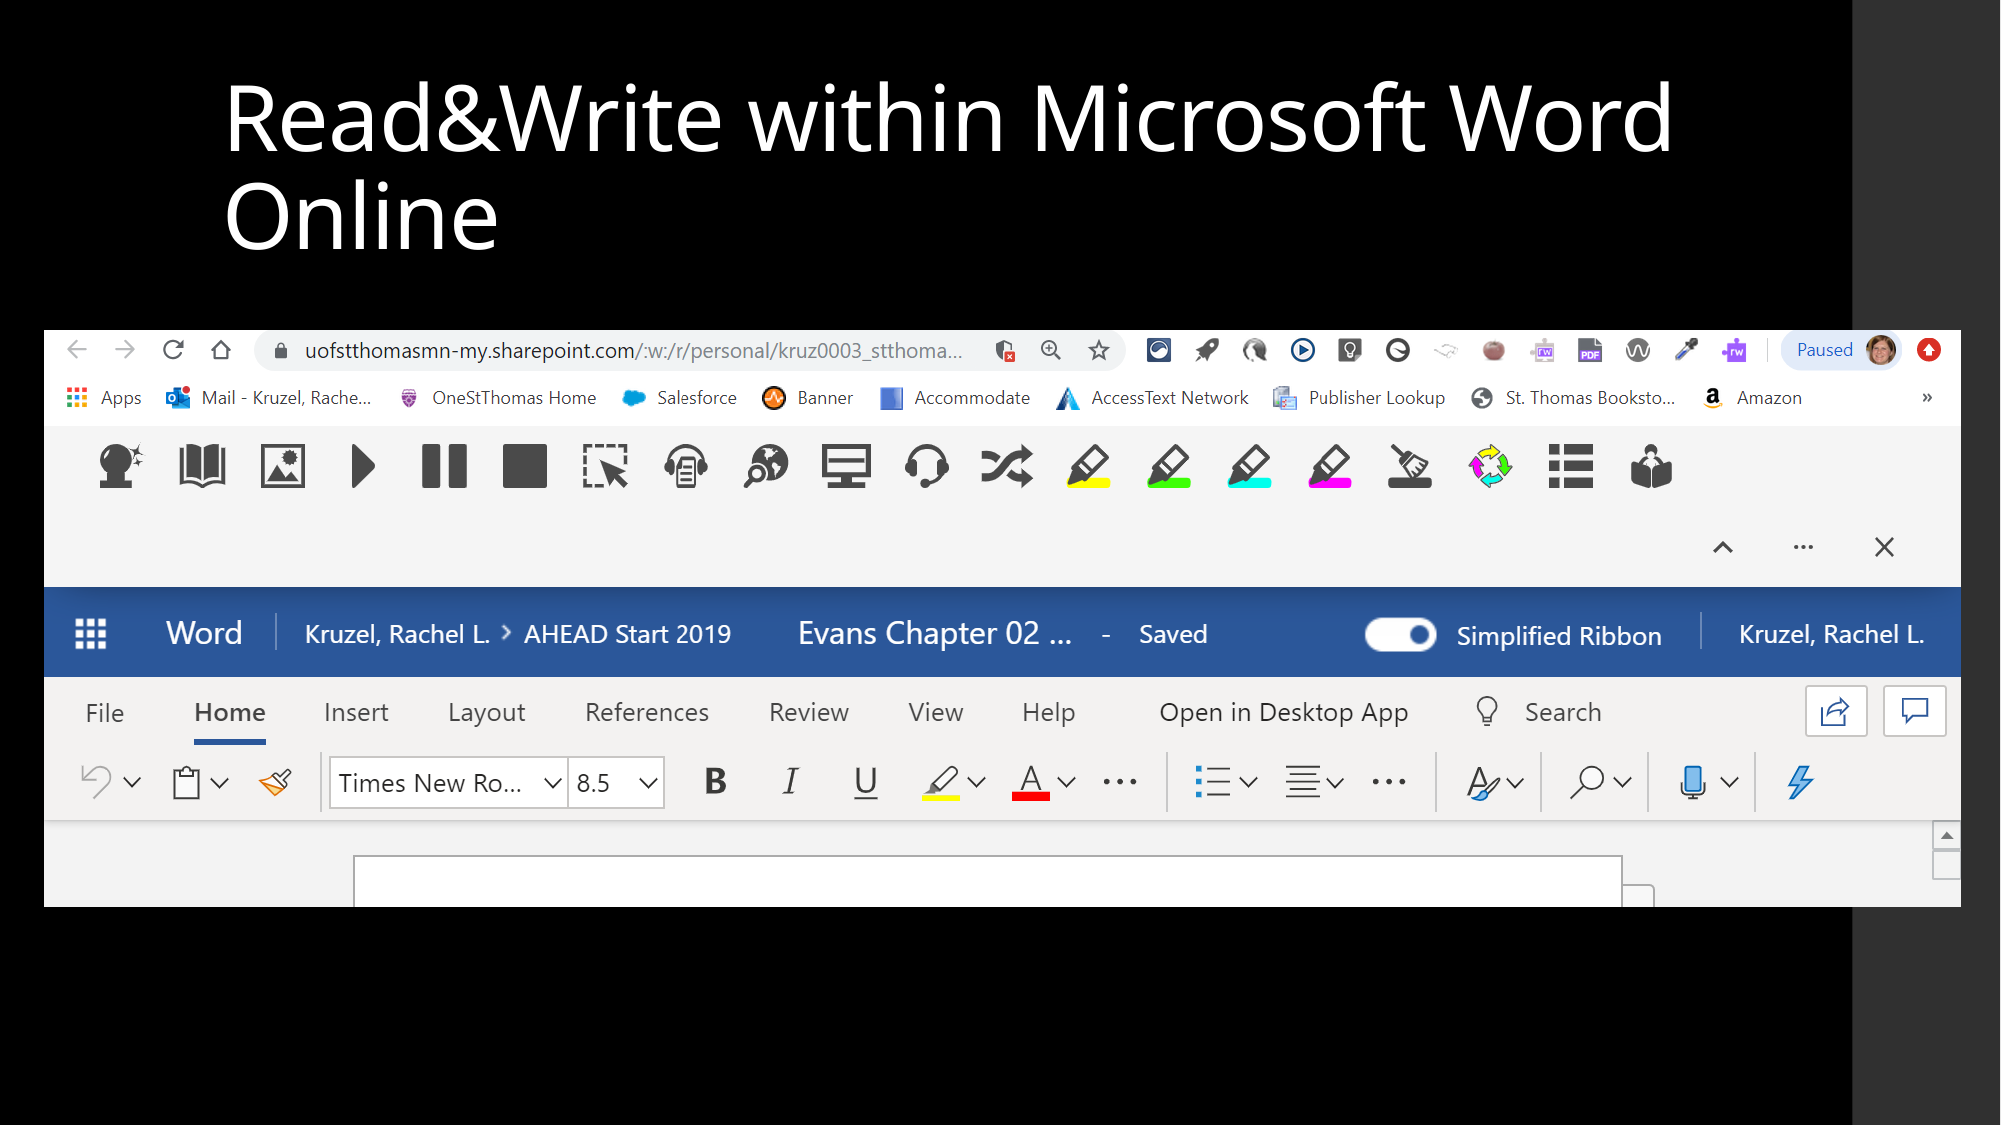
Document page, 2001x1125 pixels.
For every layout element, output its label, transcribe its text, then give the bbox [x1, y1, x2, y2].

title Read&Write within Microsoft Word Online [206, 60, 1797, 278]
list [44, 330, 1961, 908]
